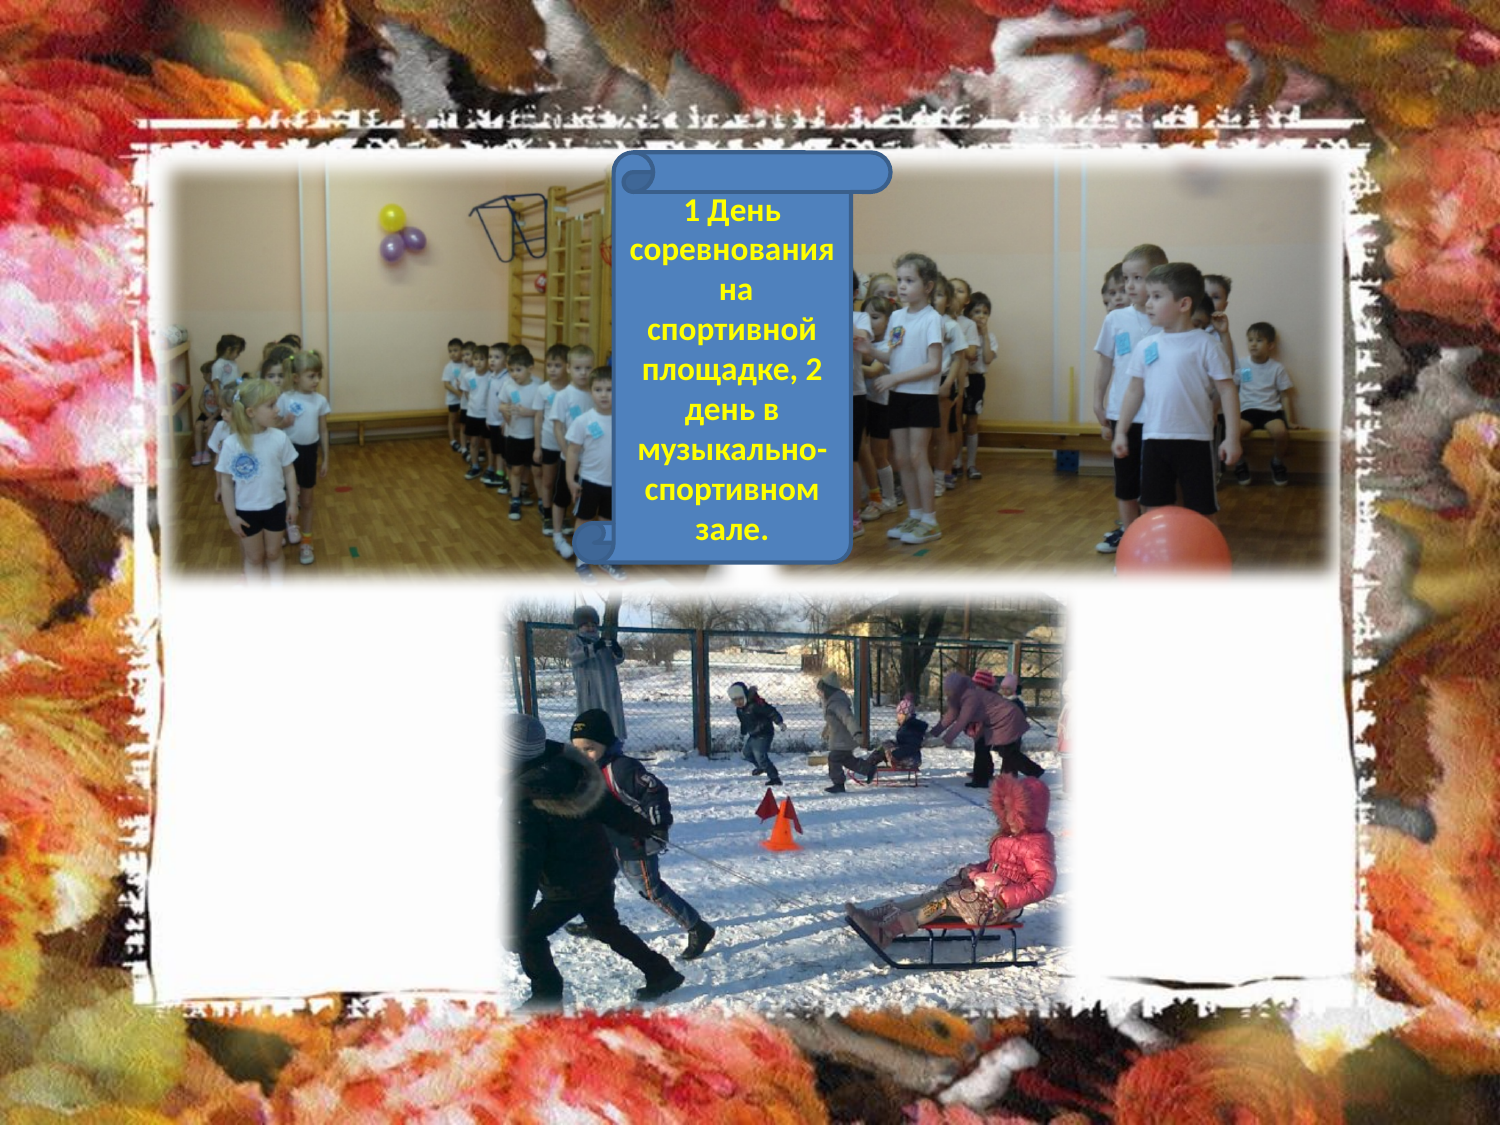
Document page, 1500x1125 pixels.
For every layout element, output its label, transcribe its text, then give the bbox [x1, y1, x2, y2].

picture [0, 0, 1500, 1125]
text_box 1 День соревнования на спортивной площадке, 2 день в музыкально-спортивном зале. [738, 150, 758, 565]
